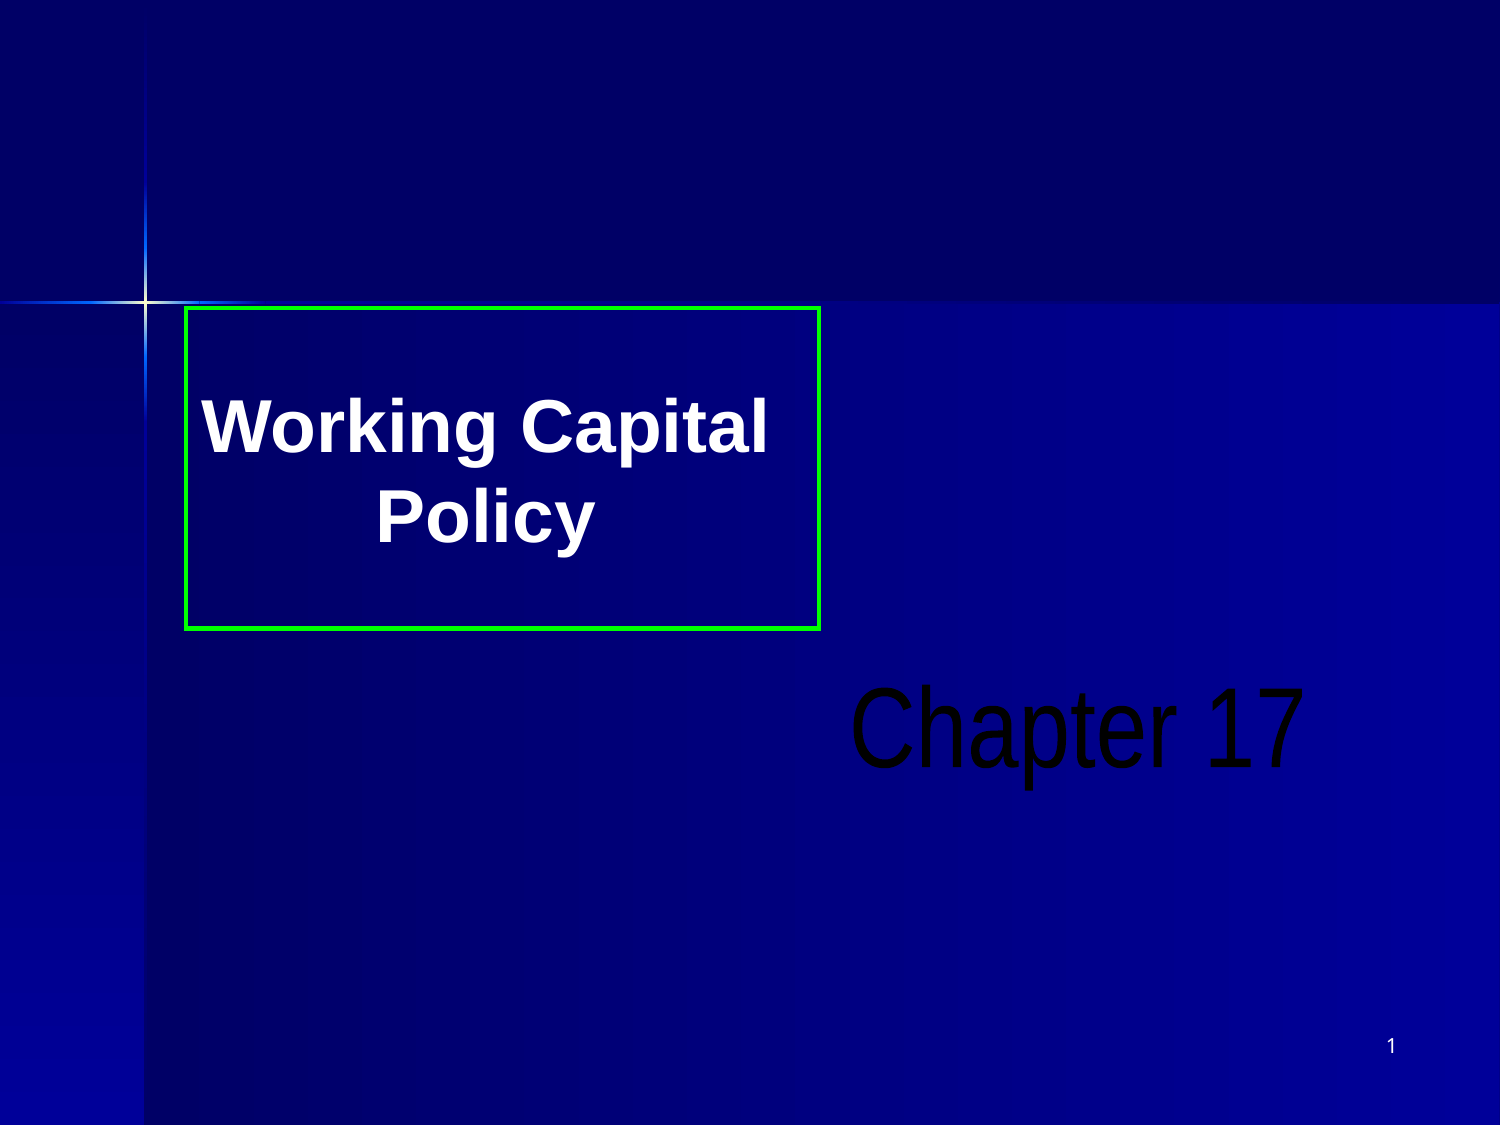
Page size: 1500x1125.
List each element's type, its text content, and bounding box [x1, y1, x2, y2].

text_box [185, 307, 820, 629]
slide_number 1 [1099, 1024, 1413, 1101]
